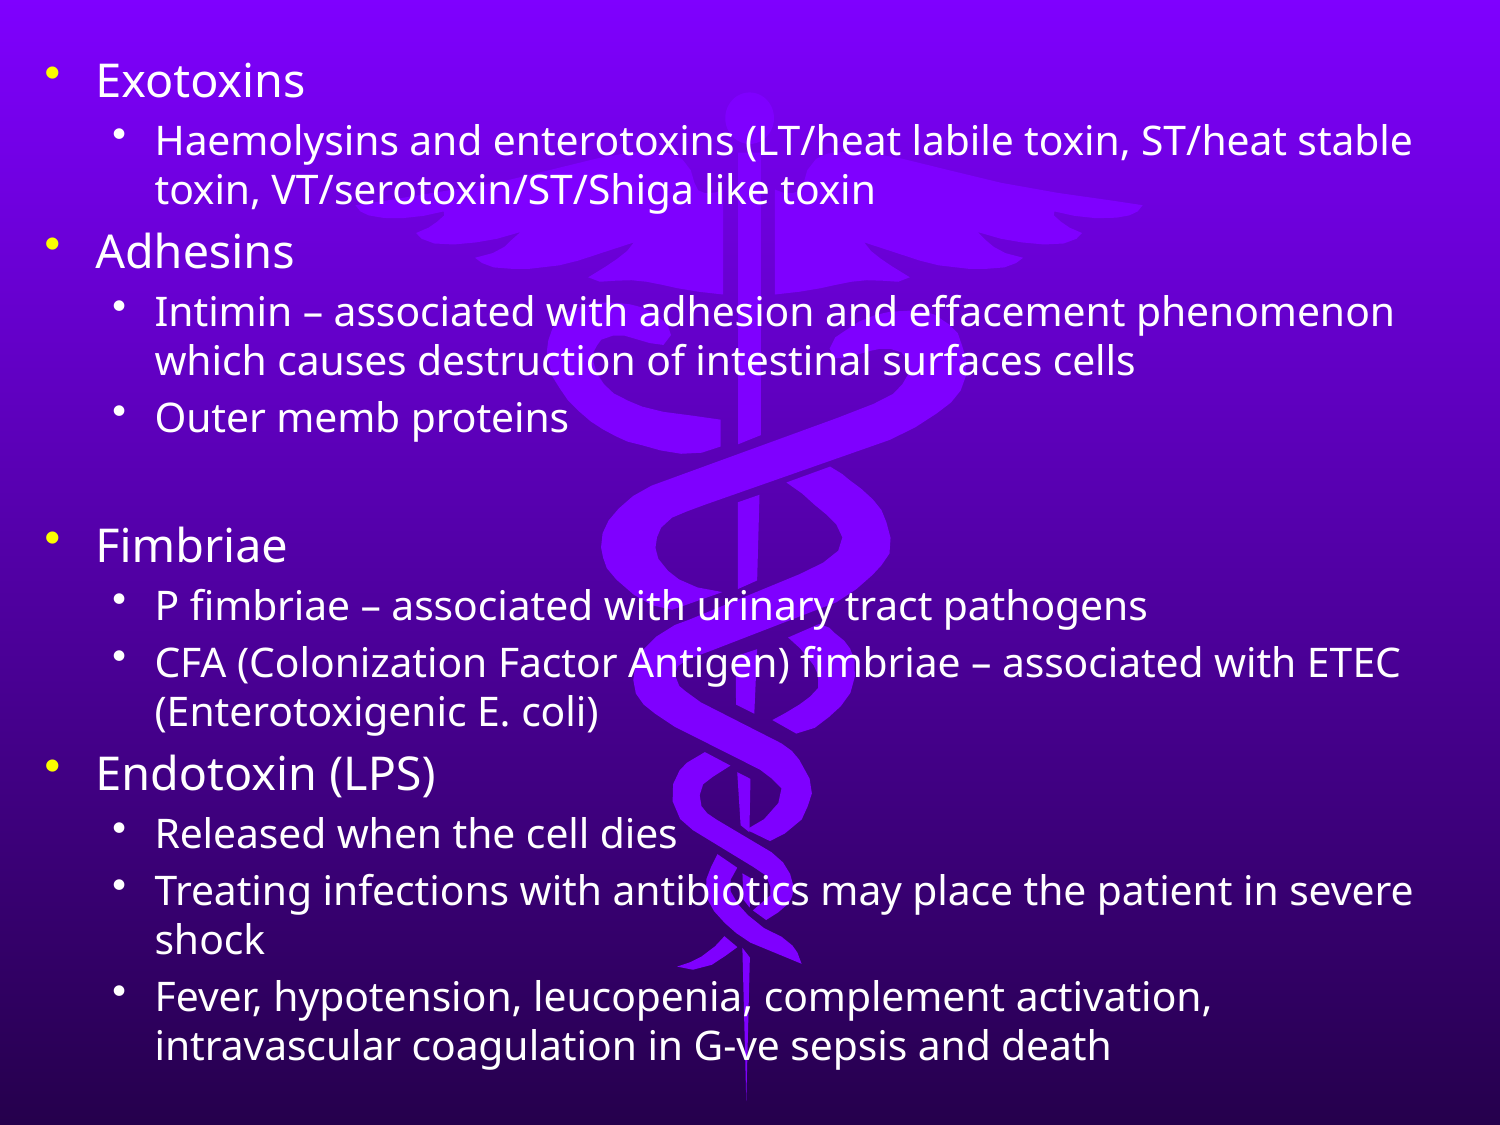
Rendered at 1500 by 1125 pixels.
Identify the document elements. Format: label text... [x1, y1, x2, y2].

list Exotoxins Haemolysins and enterotoxins (LT/heat labile toxin, ST/heat stable toxin, VT/serotoxin/ST/Shiga like toxin Adhesins Intimin – associated with adhesion and effacement phenomenon which causes destruction of intestinal surfaces cells Outer memb proteins Fimbriae P fimbriae – associated with urinary tract pathogens CFA (Colonization Factor Antigen) fimbriae – associated with ETEC (Enterotoxigenic E. coli) Endotoxin (LPS) Released when the cell dies Treating infections with antibiotics may place the patient in severe shock Fever, hypotension, leucopenia, complement activation, intravascular coagulation in G-ve sepsis and death [29, 42, 1459, 1083]
